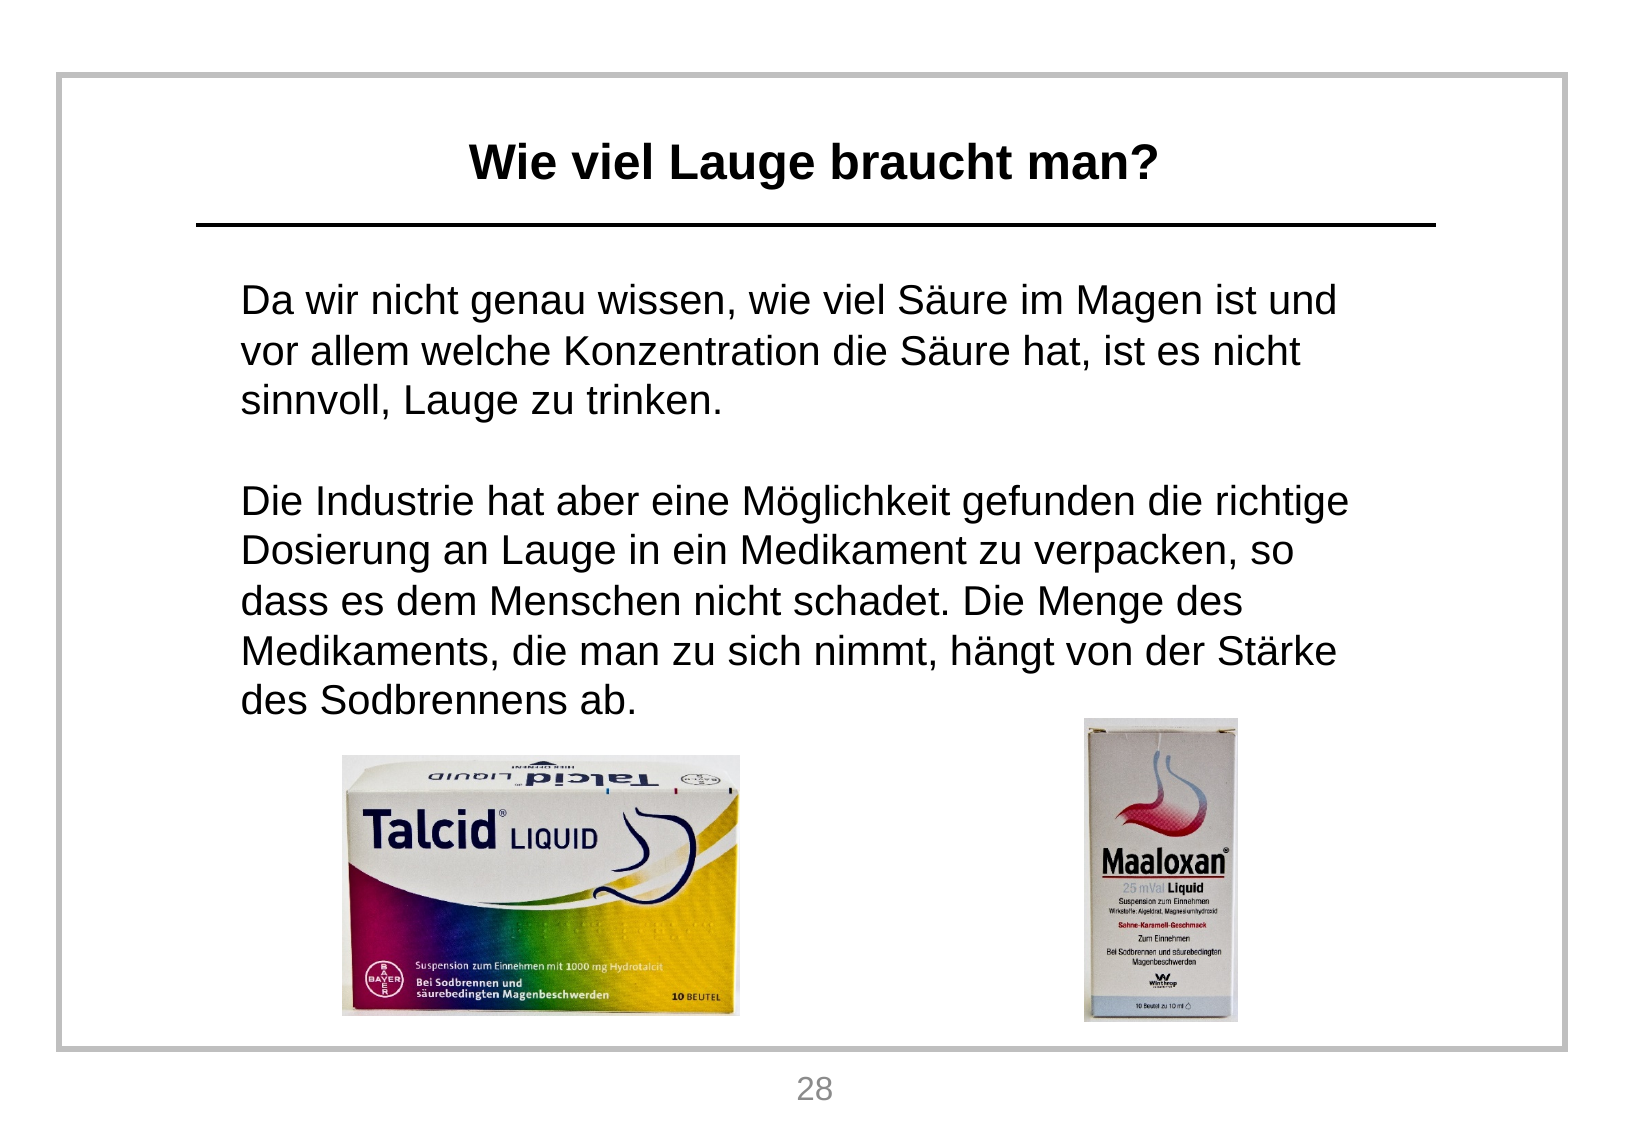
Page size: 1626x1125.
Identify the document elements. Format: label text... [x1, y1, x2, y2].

title Wie viel Lauge braucht man? [224, 100, 1406, 219]
slide_number 28 [631, 1057, 998, 1117]
picture [1084, 718, 1238, 1022]
list Da wir nicht genau wissen, wie viel Säure im Magen ist und vor allem welche Konzentration die Säure hat, ist es nicht sinnvoll, Lauge zu trinken. Die Industrie hat aber eine Möglichkeit gefunden die richtige Dosierung an Lauge in ein Medikament zu verpacken, so dass es dem Menschen nicht schadet. Die Menge des Medikaments, die man zu sich nimmt, hängt von der Stärke des Sodbrennens ab. [225, 265, 1407, 975]
picture [342, 755, 740, 1016]
